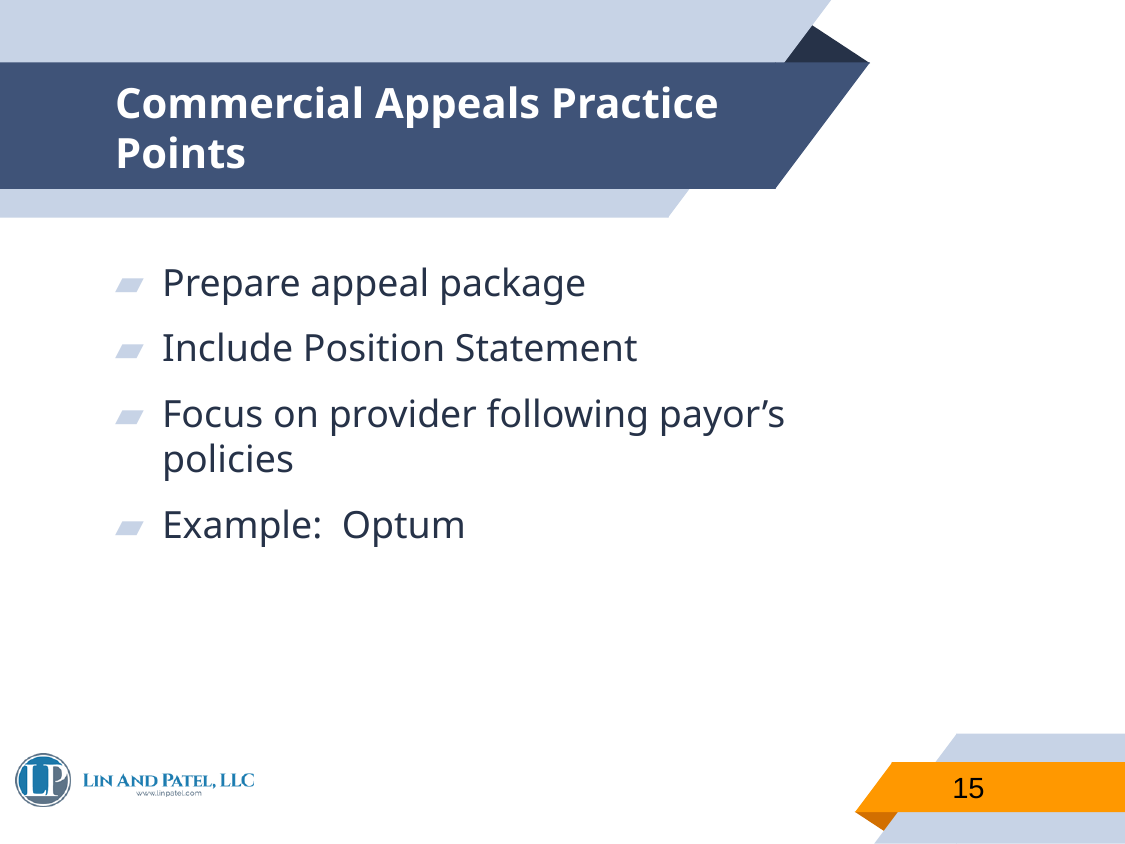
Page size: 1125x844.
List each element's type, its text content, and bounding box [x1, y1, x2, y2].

title Commercial Appeals Practice Points [100, 64, 776, 190]
picture [15, 753, 254, 807]
slide_number 15 [937, 760, 1121, 813]
list Prepare appeal package Include Position Statement Focus on provider following payor’s policies Example: Optum [100, 217, 855, 734]
